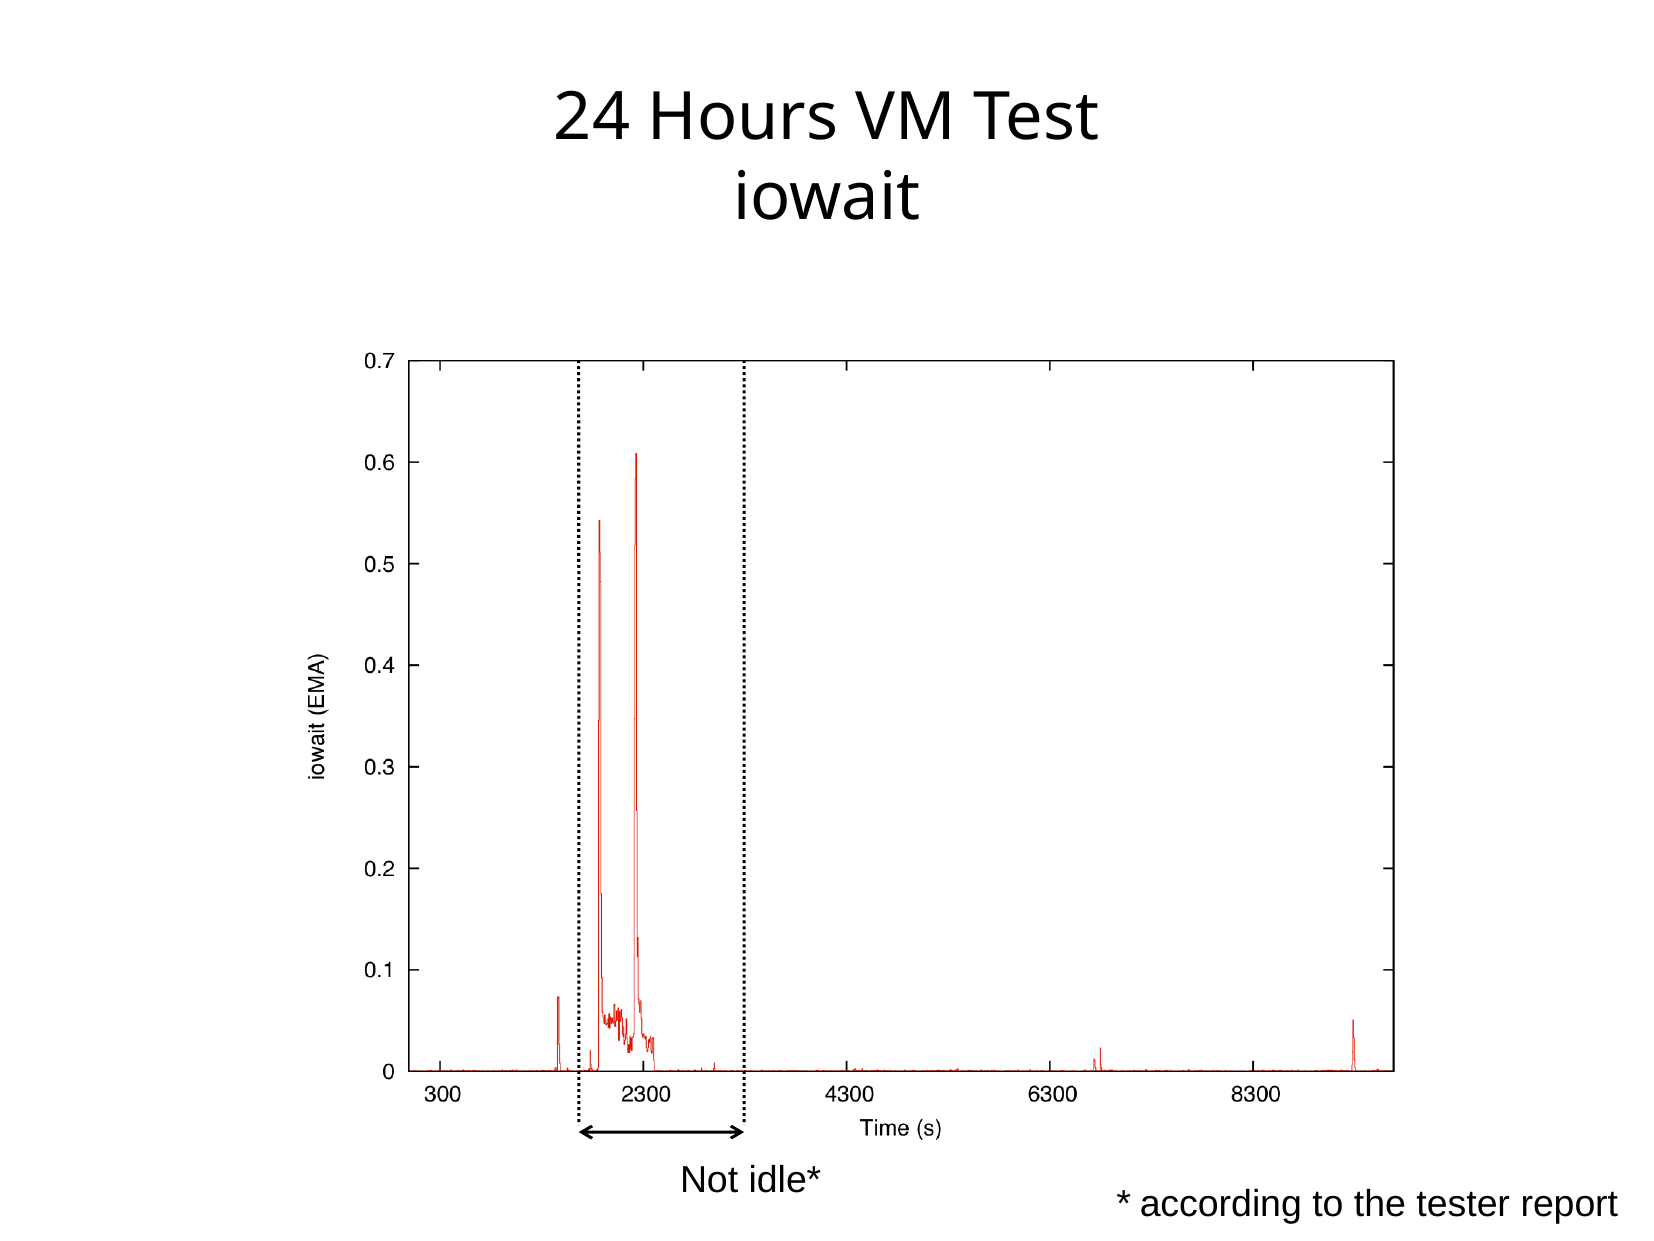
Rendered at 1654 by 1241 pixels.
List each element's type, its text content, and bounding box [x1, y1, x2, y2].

text_box * according to the tester report [1467, 1171, 1634, 1232]
title 24 Hours VM Test iowait [82, 41, 1571, 265]
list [190, 253, 1463, 1236]
